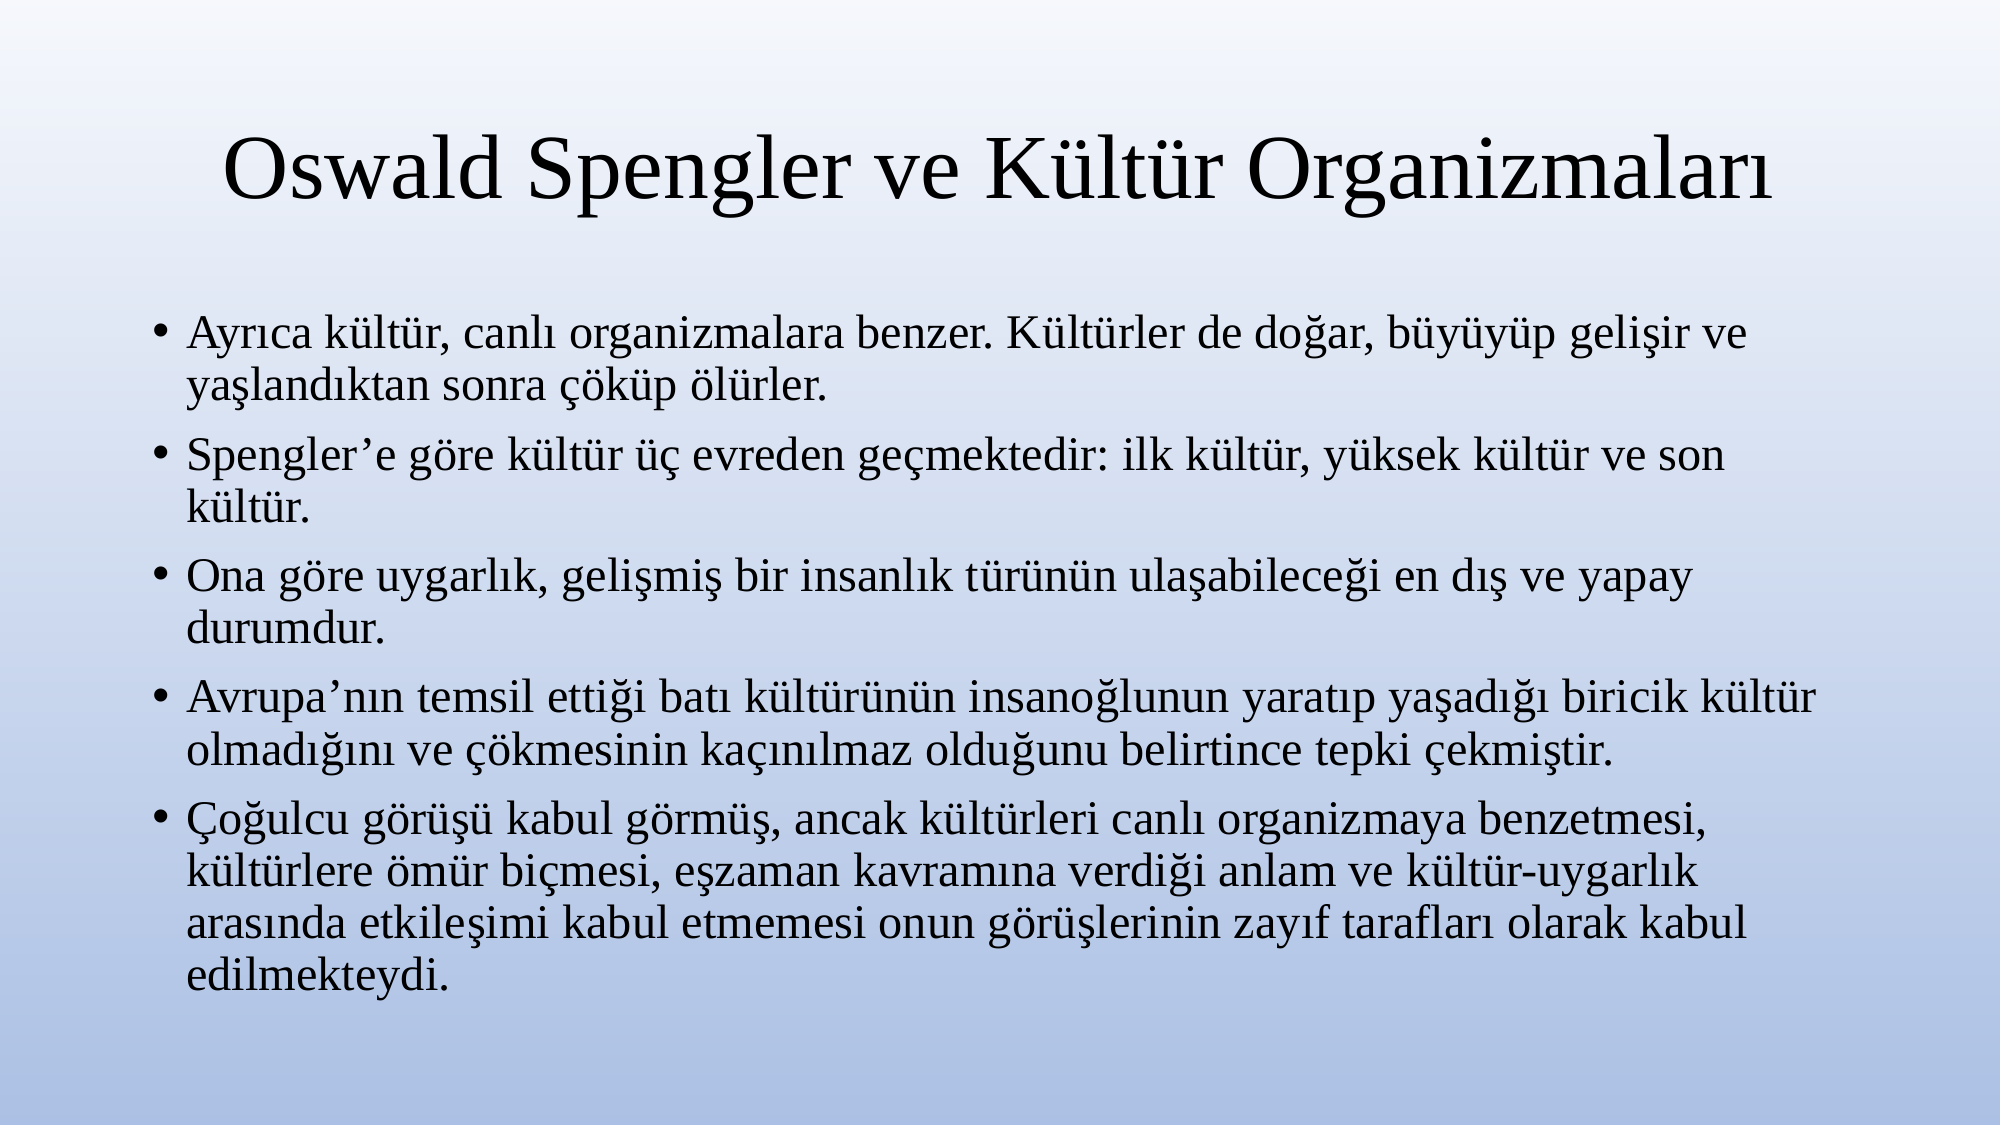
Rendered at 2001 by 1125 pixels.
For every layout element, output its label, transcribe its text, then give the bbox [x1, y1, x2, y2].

list Ayrıca kültür, canlı organizmalara benzer. Kültürler de doğar, büyüyüp gelişir ve yaşlandıktan sonra çöküp ölürler. Spengler’e göre kültür üç evreden geçmektedir: ilk kültür, yüksek kültür ve son kültür. Ona göre uygarlık, gelişmiş bir insanlık türünün ulaşabileceği en dış ve yapay durumdur. Avrupa’nın temsil ettiği batı kültürünün insanoğlunun yaratıp yaşadığı biricik kültür olmadığını ve çökmesinin kaçınılmaz olduğunu belirtince tepki çekmiştir. Çoğulcu görüşü kabul görmüş, ancak kültürleri canlı organizmaya benzetmesi, kültürlere ömür biçmesi, eşzaman kavramına verdiği anlam ve kültür-uygarlık arasında etkileşimi kabul etmemesi onun görüşlerinin zayıf tarafları olarak kabul edilmekteydi. [137, 299, 1863, 1014]
title Oswald Spengler ve Kültür Organizmaları [137, 59, 1863, 278]
